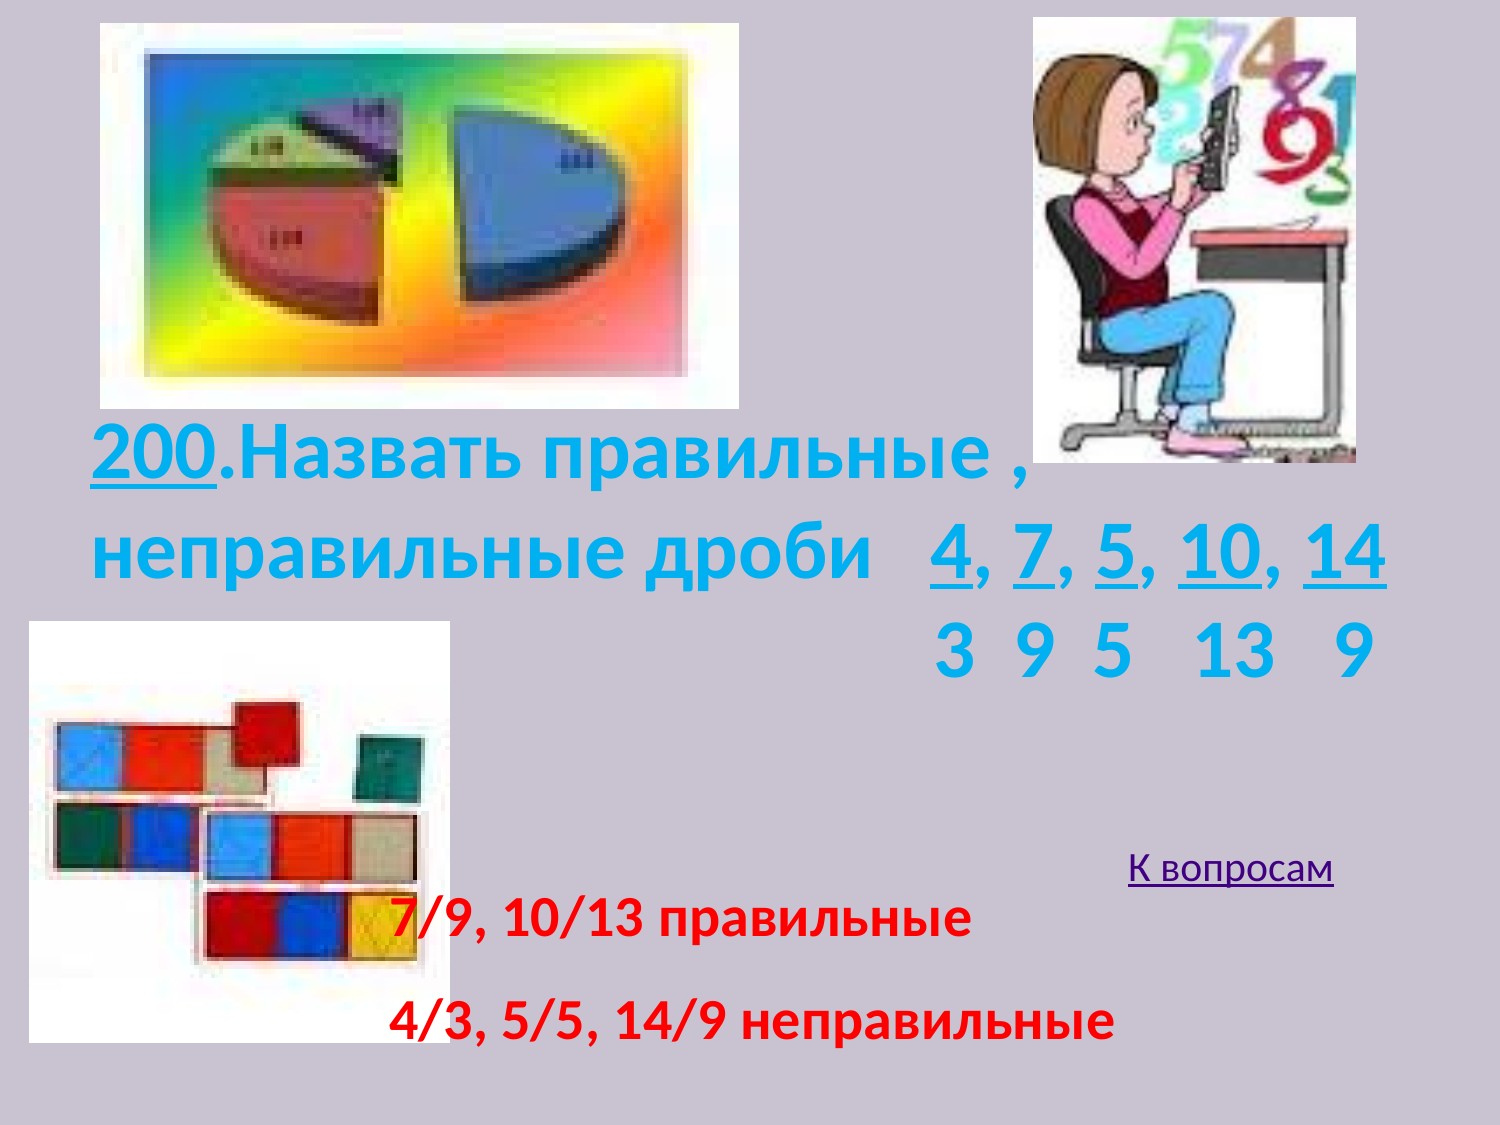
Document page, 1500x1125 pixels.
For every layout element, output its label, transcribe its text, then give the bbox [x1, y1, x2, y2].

picture [100, 23, 739, 409]
picture [29, 621, 1364, 1125]
text_box К вопросам [1113, 832, 1390, 897]
picture [1033, 17, 1356, 463]
title 200.Назвать правильные , неправильные дроби 4, 7, 5, 10, 14 3 9 5 13 9 [75, 19, 1425, 1071]
